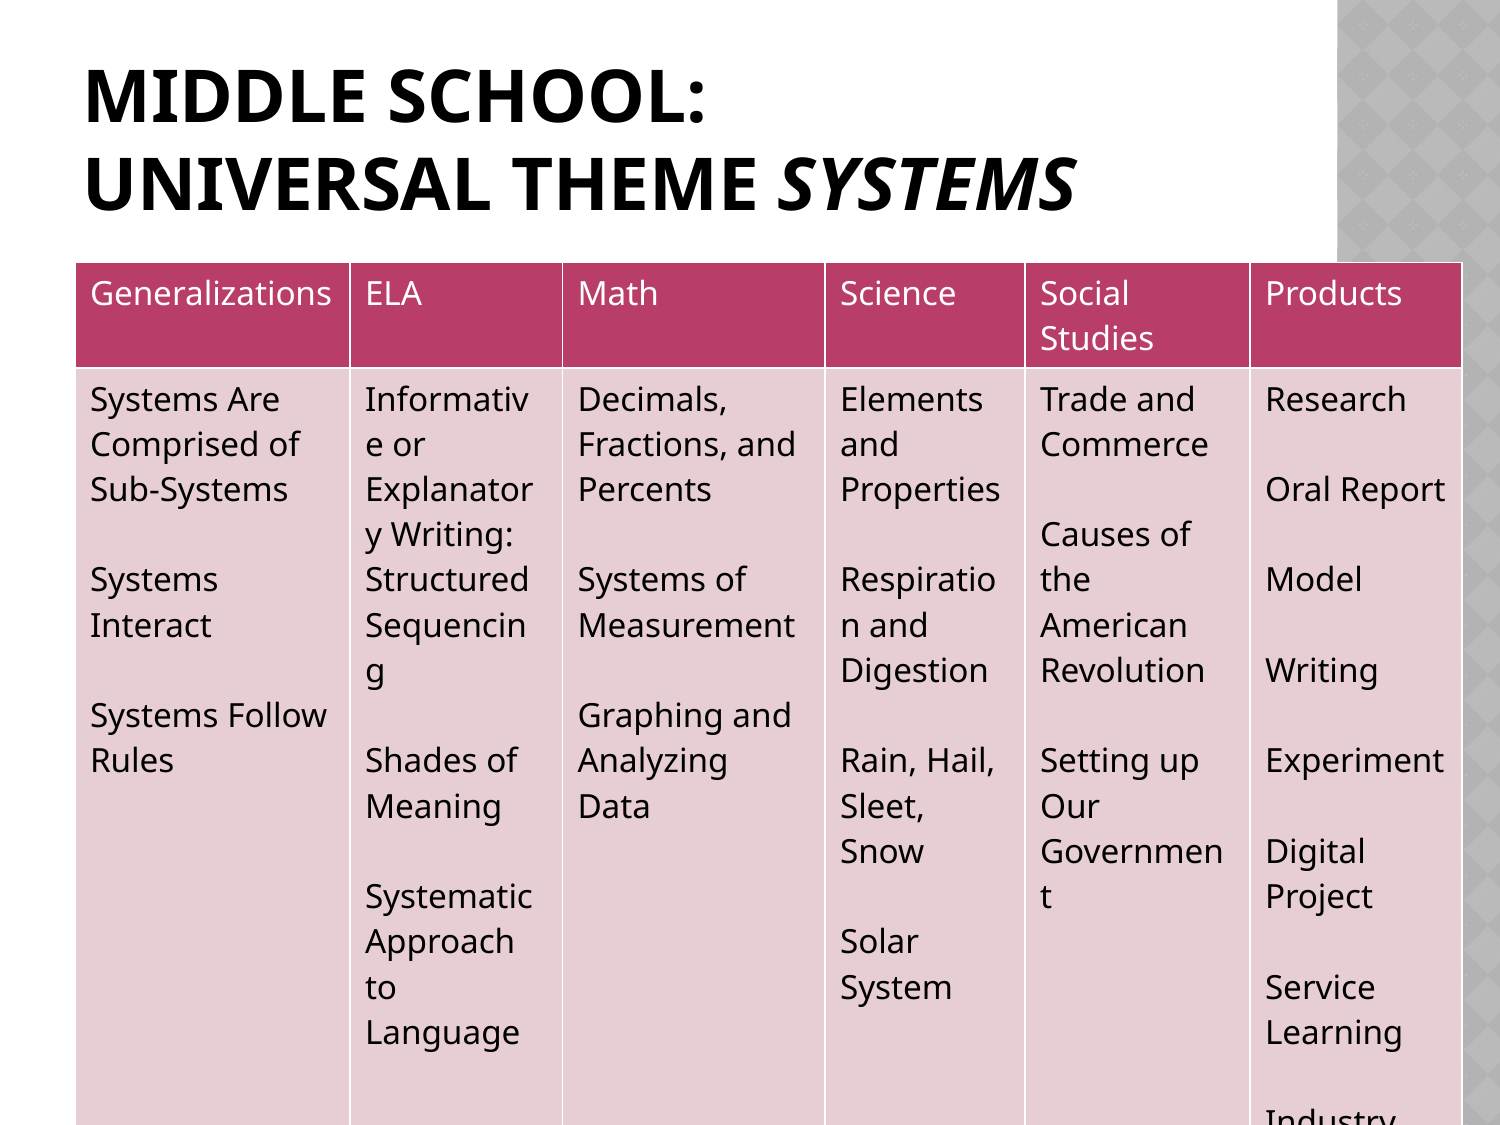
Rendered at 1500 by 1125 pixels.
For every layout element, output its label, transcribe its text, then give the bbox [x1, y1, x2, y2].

table_cell Informative or Explanatory Writing: Structured Sequencing Shades of Meaning Systematic Approach to Language [351, 369, 562, 1125]
table_header ELA [351, 263, 562, 367]
table_cell Elements and Properties Respiration and Digestion Rain, Hail, Sleet, Snow Solar System [826, 369, 1024, 1125]
title Middle School: Universal Theme Systems [75, 50, 1425, 225]
table_cell Systems Are Comprised of Sub-Systems Systems Interact Systems Follow Rules [76, 369, 349, 1125]
table_header Math [563, 263, 824, 367]
table_header Social Studies [1026, 263, 1249, 367]
table_header Science [826, 263, 1024, 367]
table_cell Decimals, Fractions, and Percents Systems of Measurement Graphing and Analyzing Data [563, 369, 824, 1125]
table_cell Research Oral Report Model Writing Experiment Digital Project Service Learning Industry Project [1251, 369, 1461, 1125]
table_header Generalizations [76, 263, 349, 367]
table_header Products [1251, 263, 1461, 367]
table_cell Trade and Commerce Causes of the American Revolution Setting up Our Government [1026, 369, 1249, 1125]
